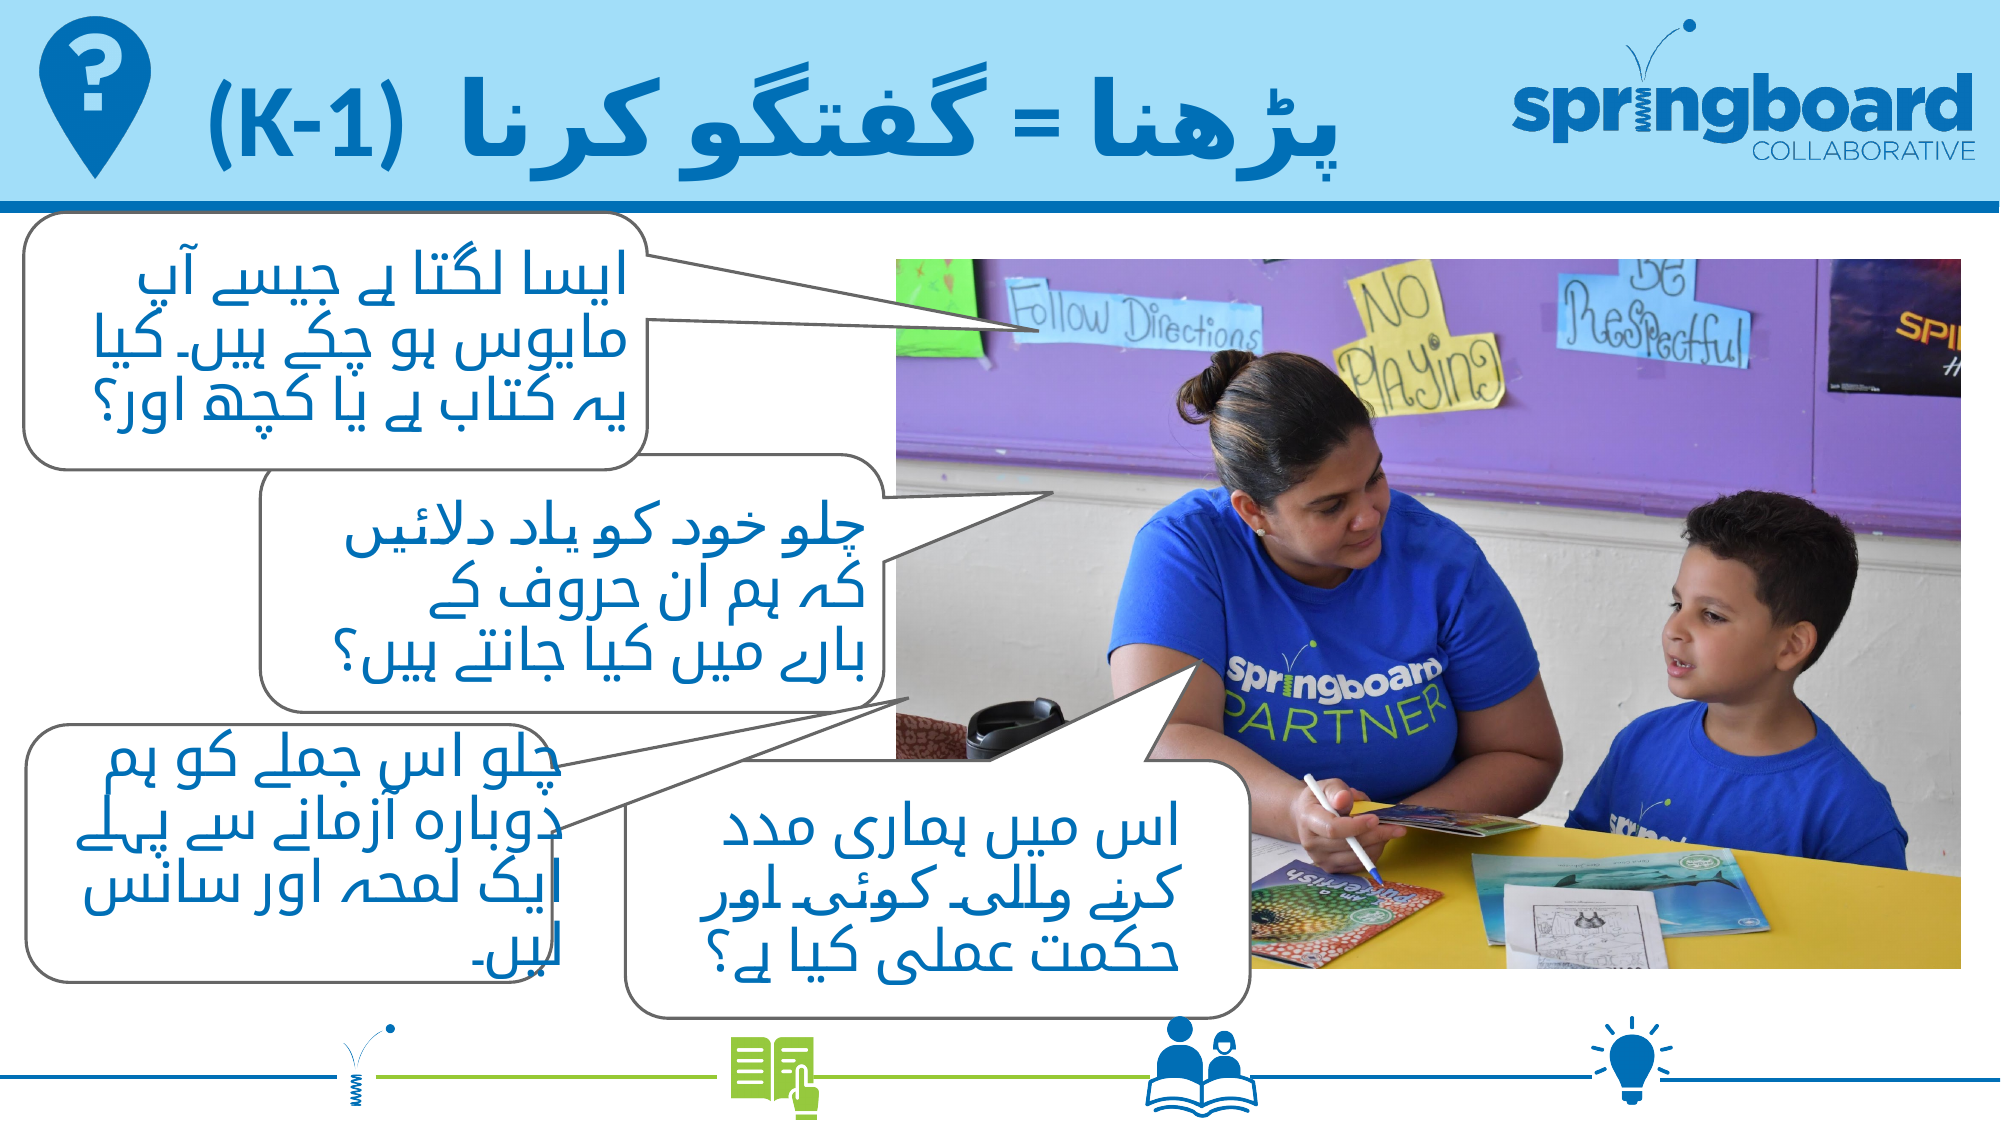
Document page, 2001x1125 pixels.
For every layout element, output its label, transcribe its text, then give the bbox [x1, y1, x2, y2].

picture [1512, 19, 1975, 24]
picture [343, 1024, 395, 1106]
picture [1591, 1016, 1673, 1105]
title پڑھنا = گفتگو کرنا (K-1) [159, 24, 2000, 221]
picture [731, 1037, 819, 1120]
picture [896, 259, 1961, 969]
picture [39, 13, 152, 180]
list ایسا لگتا ہے جیسے آپ مایوس ہو چکے ہیں۔ کیا یہ کتاب ہے یا کچھ اور؟ [11, 237, 646, 441]
list اس میں ہماری مدد کرنے والی کوئی اور حکمت عملی کیا ہے؟ [663, 775, 1236, 1004]
list چلو اس جملے کو ہم دوبارہ آزمانے سے پہلے ایک لمحہ اور سانس لیں۔ [39, 738, 582, 967]
picture [1145, 1016, 1258, 1118]
list چلو خود کو یاد دلائیں کہ ہم ان حروف کے بارے میں کیا جانتے ہیں؟ [310, 487, 884, 691]
